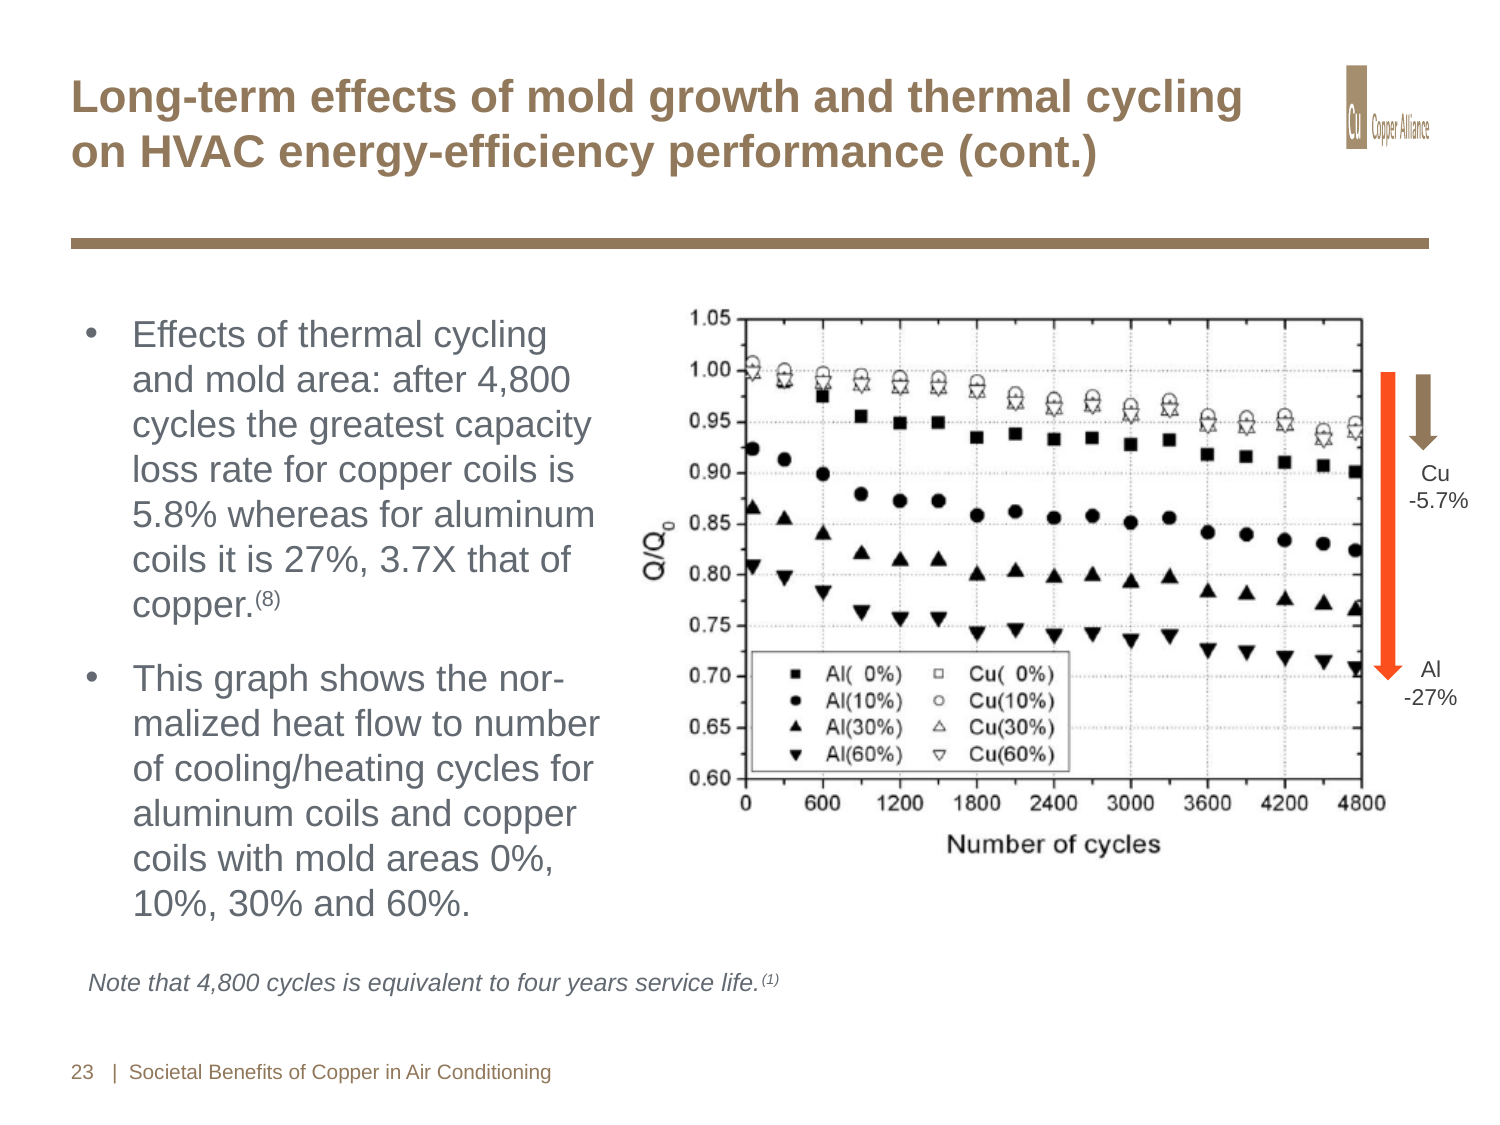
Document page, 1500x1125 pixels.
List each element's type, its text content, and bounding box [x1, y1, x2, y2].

slide_number 23 [70, 1058, 113, 1104]
picture [635, 302, 1399, 864]
text_box [1406, 372, 1440, 453]
footer | Societal Benefits of Copper in Air Conditioning [113, 1058, 1098, 1104]
text_box Effects of thermal cycling and mold area: after 4,800 cycles the greatest capacity loss rate for copper coils is 5.8% whereas for aluminum coils it is 27%, 3.7X that of copper.(8) [70, 302, 625, 621]
text_box This graph shows the nor-malized heat flow to number of cooling/heating cycles for aluminum coils and copper coils with mold areas 0%, 10%, 30% and 60%. [70, 646, 625, 932]
title Long-term effects of mold growth and thermal cycling on HVAC energy-efficiency performance (cont.) [70, 66, 1263, 207]
text_box Note that 4,800 cycles is equivalent to four years service life.(1) [73, 959, 795, 1034]
text_box Al -27% [1403, 654, 1458, 710]
text_box Cu -5.7% [1408, 458, 1469, 514]
